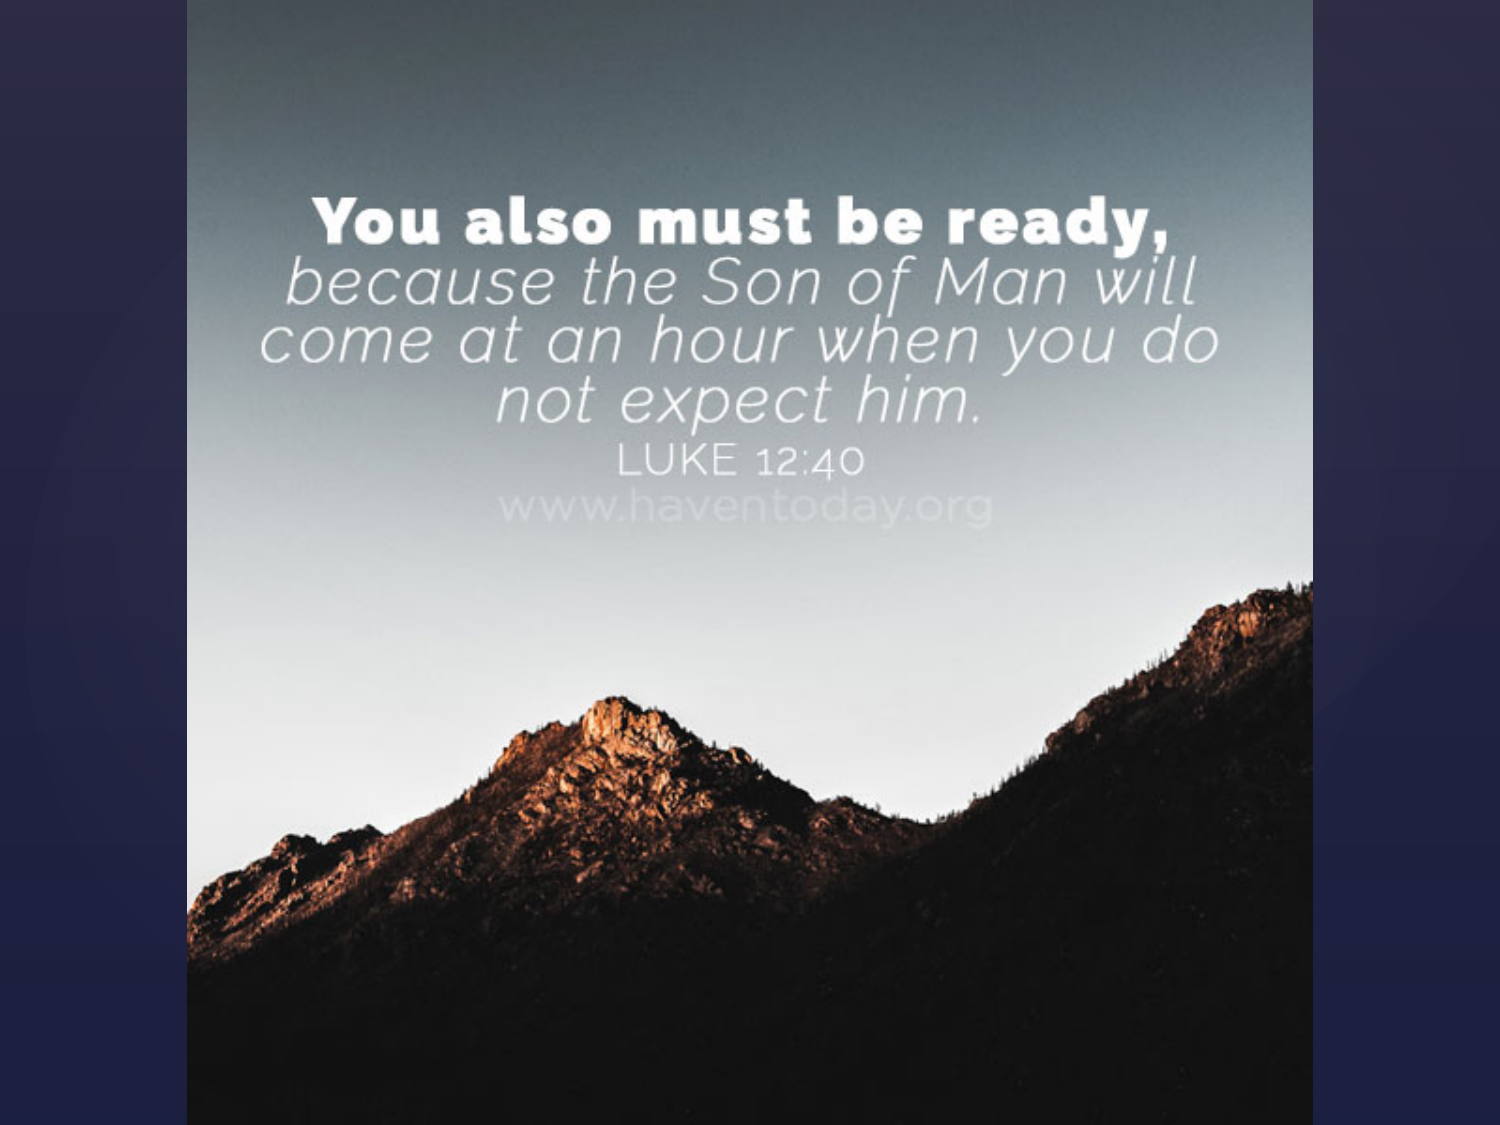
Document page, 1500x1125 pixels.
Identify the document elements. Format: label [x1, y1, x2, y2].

picture [186, 0, 1313, 1125]
